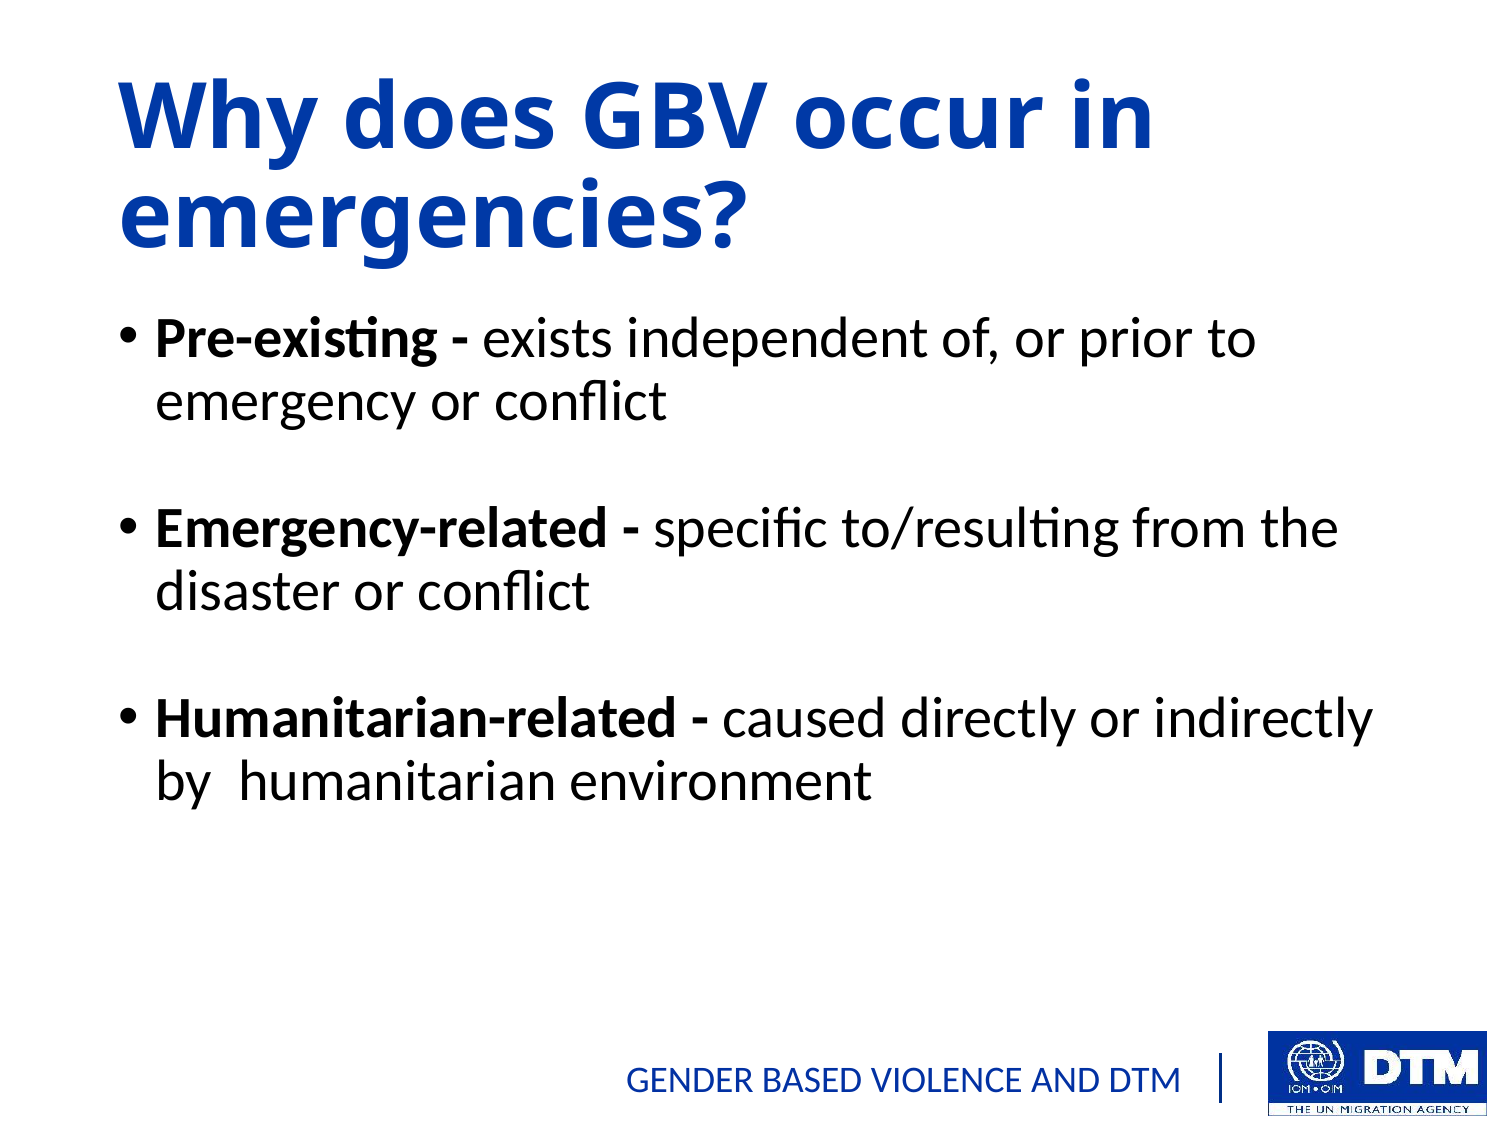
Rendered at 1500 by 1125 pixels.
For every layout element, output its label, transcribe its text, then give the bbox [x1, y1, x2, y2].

title Why does GBV occur in emergencies? [103, 59, 1397, 278]
list Pre-existing - exists independent of, or prior to emergency or conflict Emergency-related - specific to/resulting from the disaster or conflict Humanitarian-related - caused directly or indirectly by humanitarian environment [103, 299, 1397, 1014]
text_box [608, 1031, 1487, 1116]
